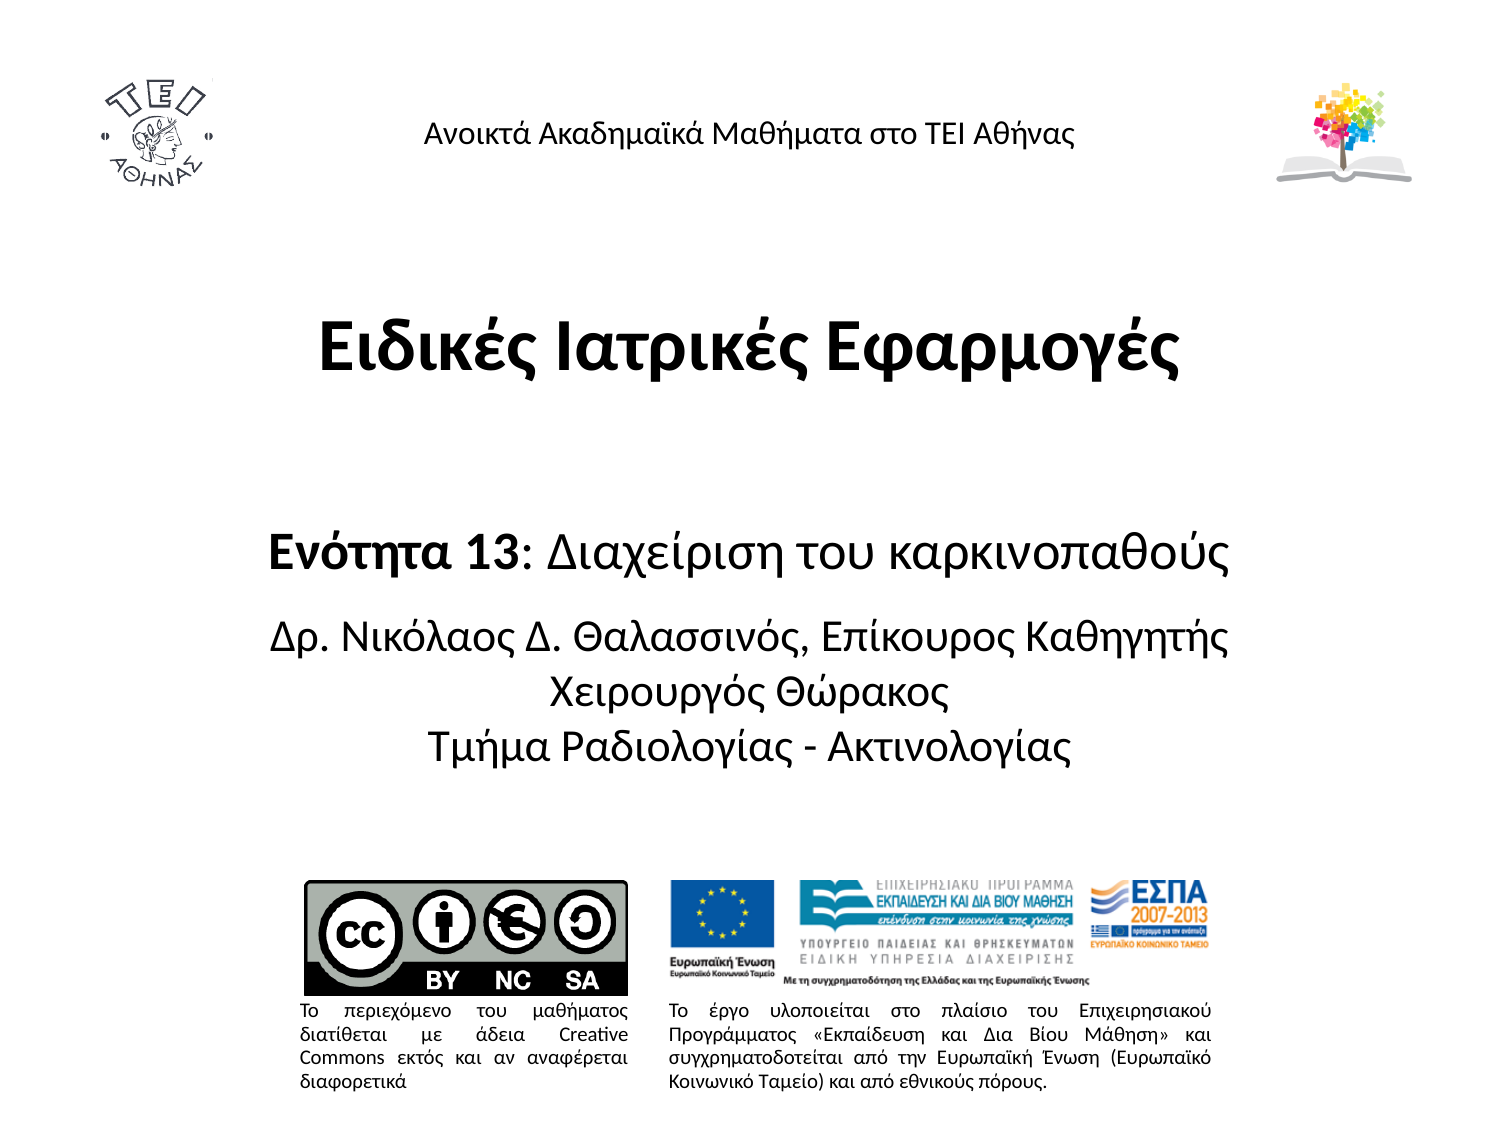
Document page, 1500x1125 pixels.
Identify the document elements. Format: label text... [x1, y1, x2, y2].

picture [303, 880, 628, 996]
picture [100, 77, 213, 193]
table_header Το περιεχόμενο του μαθήματος διατίθεται με άδεια Creative Commons εκτός και αν αναφέρεται διαφορετικά [289, 999, 640, 1125]
picture [663, 880, 1214, 996]
title Ειδικές Iατρικές Eφαρμογές [112, 219, 1388, 461]
table_header Το έργο υλοποιείται στο πλαίσιο του Επιχειρησιακού Προγράμματος «Εκπαίδευση και Δια Βίου Μάθηση» και συγχρηματοδοτείται από την Ευρωπαϊκή Ένωση (Ευρωπαϊκό Κοινωνικό Ταμείο) και από εθνικούς πόρους. [640, 999, 1223, 1125]
text_box Ανοικτά Ακαδημαϊκά Μαθήματα στο ΤΕΙ Αθήνας [217, 103, 1268, 159]
picture [1273, 77, 1414, 185]
subtitle Ενότητα 13: Διαχείριση του καρκινοπαθούς Δρ. Νικόλαος Δ. Θαλασσινός, Επίκουρος Καθηγητής Χειρουργός Θώρακος Τμήμα Ραδιολογίας - Ακτινολογίας [224, 507, 1275, 796]
